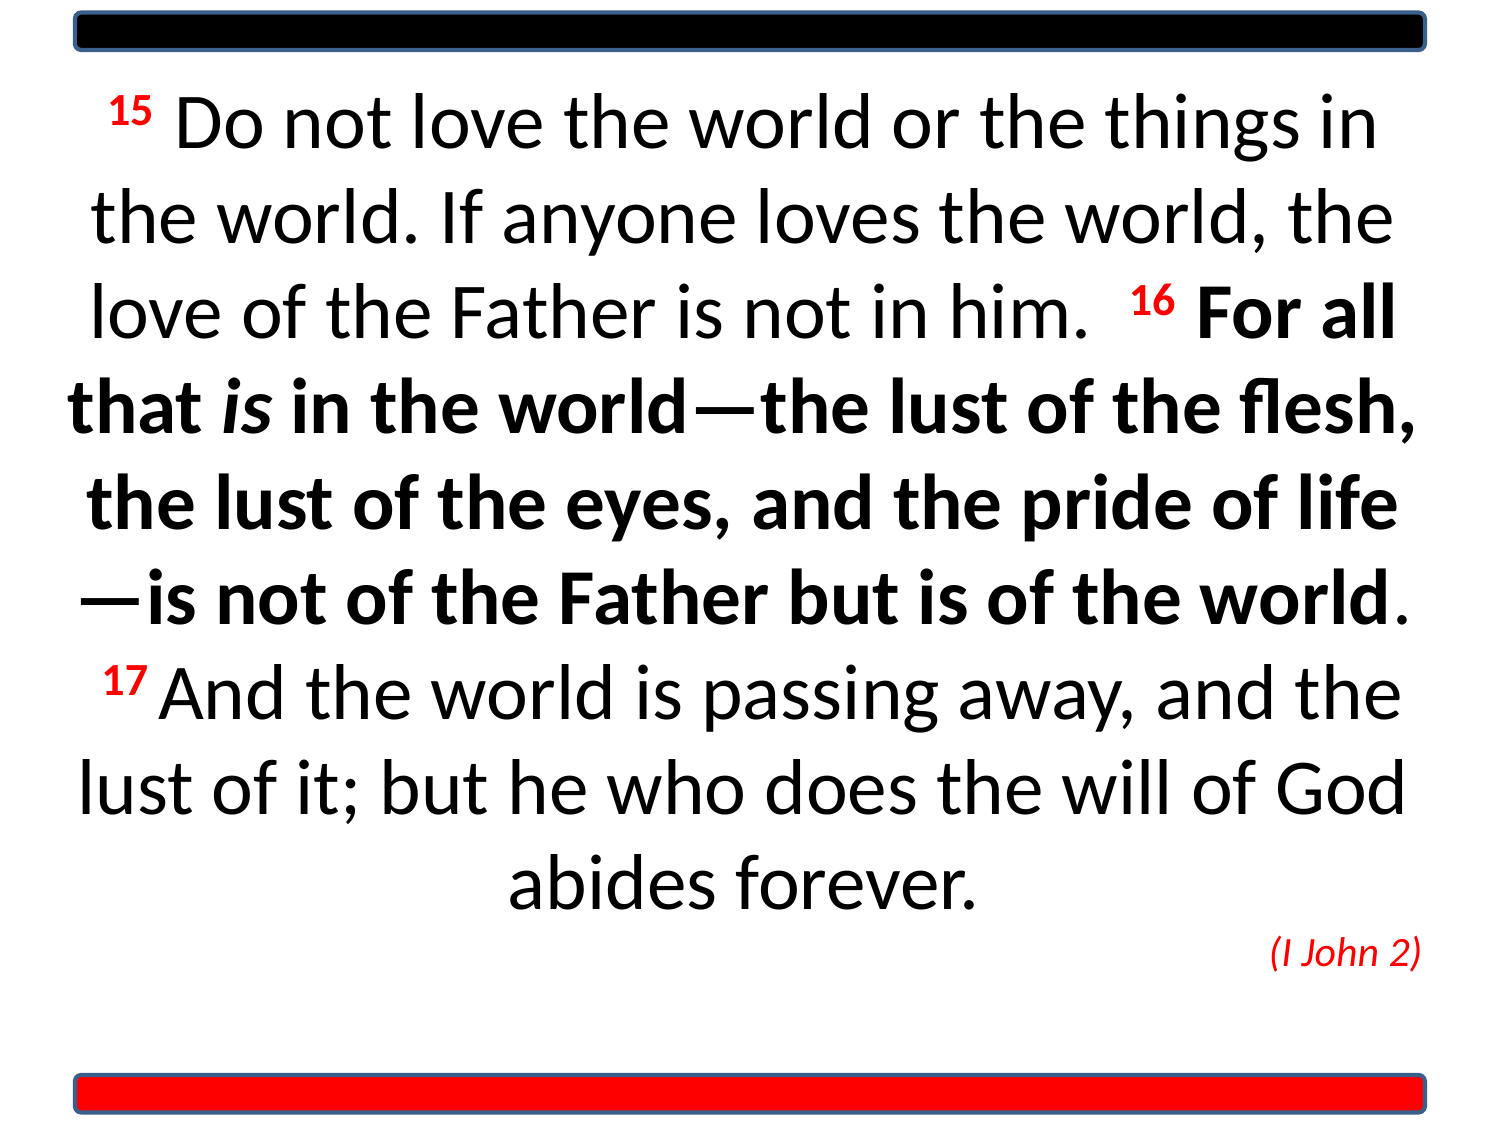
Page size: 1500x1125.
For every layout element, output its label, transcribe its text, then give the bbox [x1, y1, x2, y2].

text_box [72, 1072, 1428, 1115]
text_box [72, 10, 1428, 53]
text_box 15 Do not love the world or the things in the world. If anyone loves the world, the love of the Father is not in him. 16 For all that is in the world—the lust of the flesh, the lust of the eyes, and the pride of life—is not of the Father but is of the world. 17 And the world is passing away, and the lust of it; but he who does the will of God abides forever. (I John 2) [50, 62, 1438, 983]
